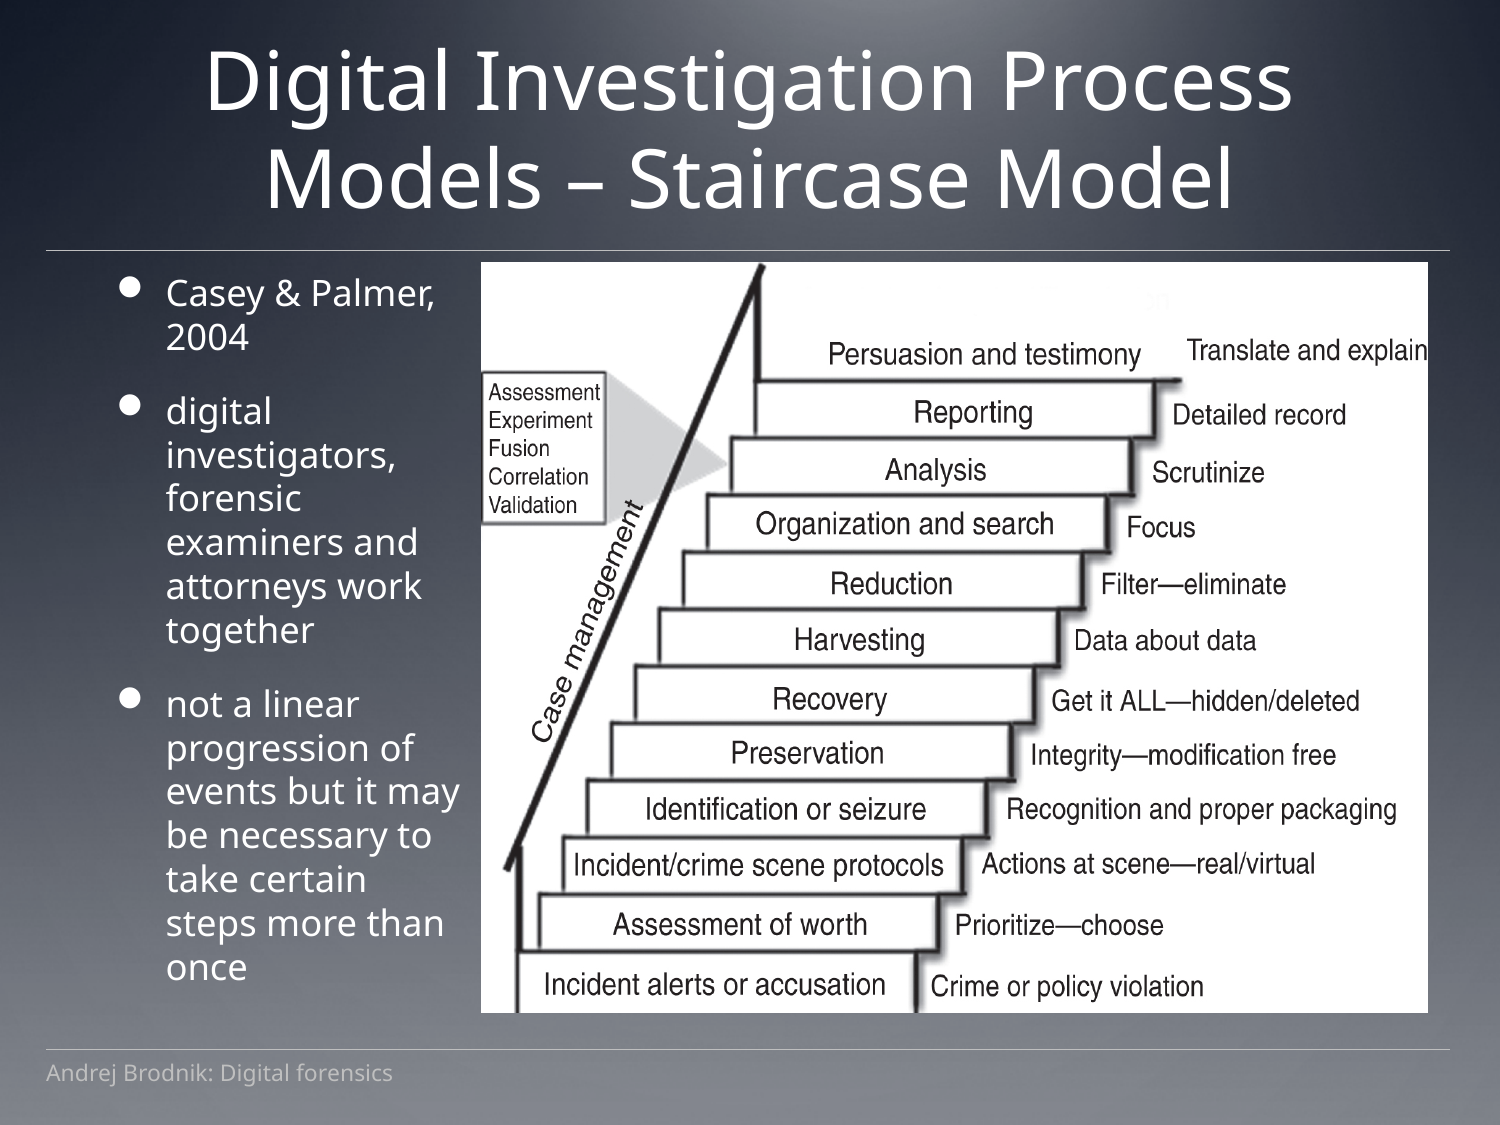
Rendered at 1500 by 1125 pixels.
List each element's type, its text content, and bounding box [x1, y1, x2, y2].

picture [479, 260, 1430, 1015]
title Digital Investigation Process Models – Staircase Model [105, 17, 1394, 233]
list Casey & Palmer, 2004 digital investigators, forensic examiners and attorneys work together not a linear progression of events but it may be necessary to take certain steps more than once [101, 262, 479, 1013]
footer Andrej Brodnik: Digital forensics [46, 1042, 521, 1103]
